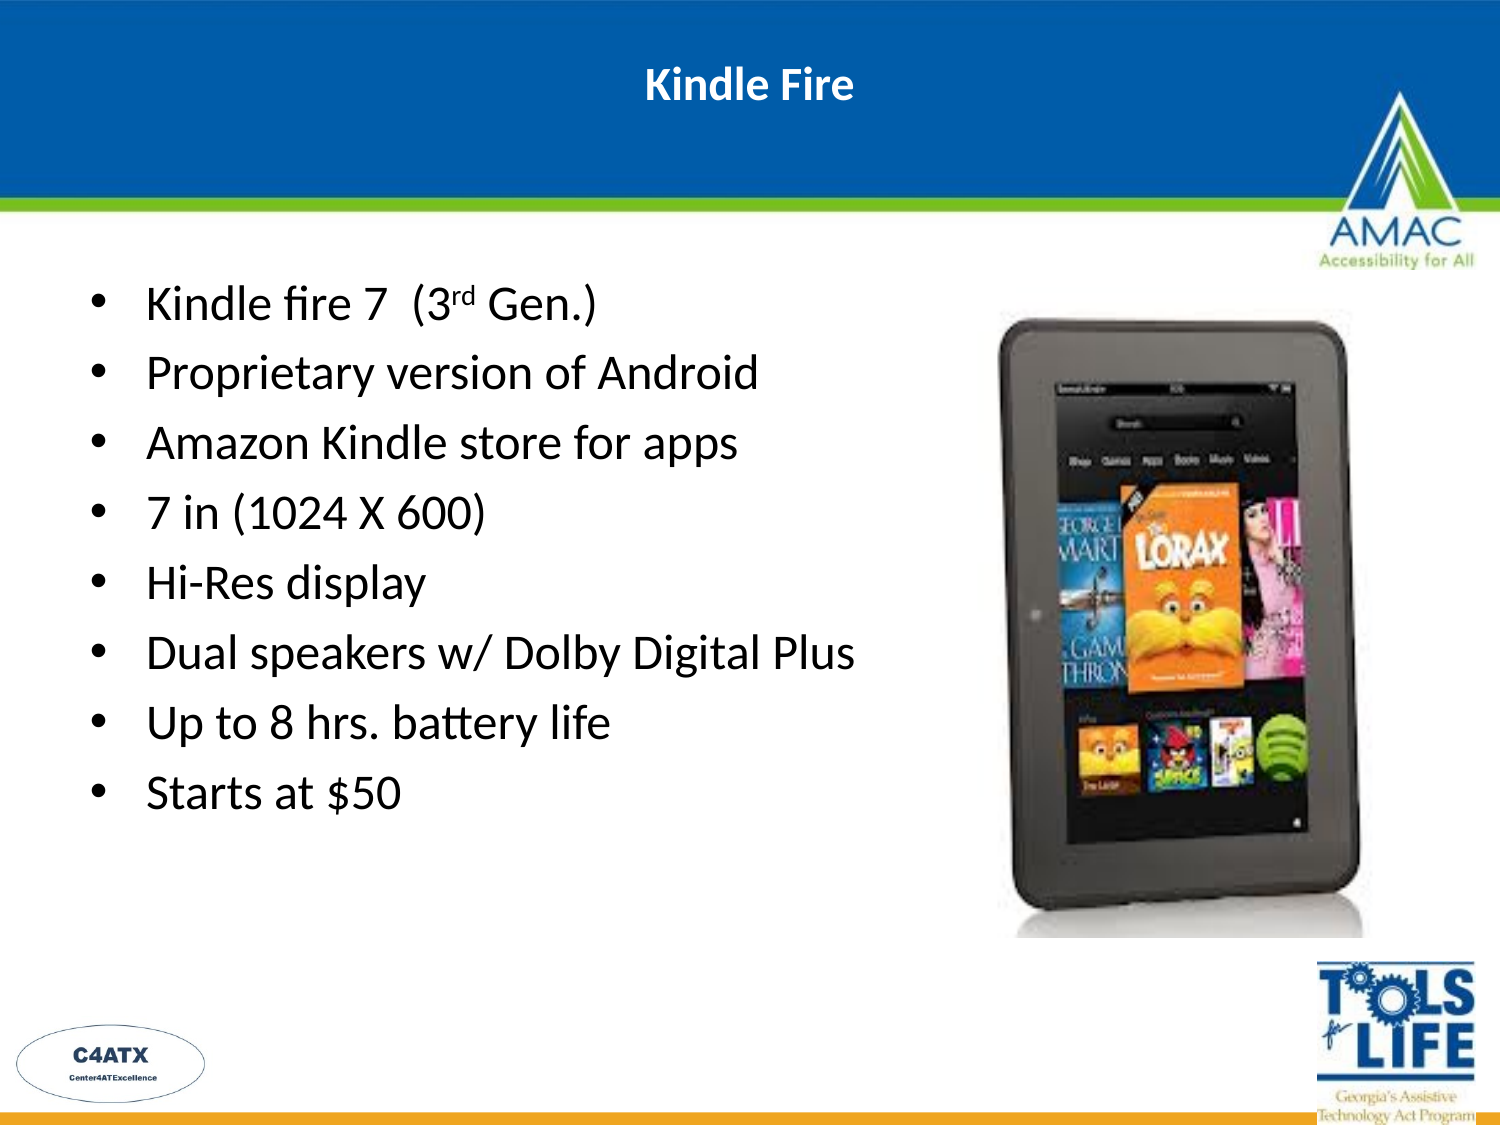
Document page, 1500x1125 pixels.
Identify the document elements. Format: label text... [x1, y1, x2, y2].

picture [0, 0, 1500, 270]
list Kindle fire 7 (3rd Gen.) Proprietary version of Android Amazon Kindle store for apps 7 in (1024 X 600) Hi-Res display Dual speakers w/ Dolby Digital Plus Up to 8 hrs. battery life Starts at $50 [75, 262, 1425, 1005]
title Kindle Fire [75, 45, 1425, 175]
picture [1317, 961, 1476, 1125]
picture [899, 287, 1454, 938]
picture [4, 1015, 218, 1111]
